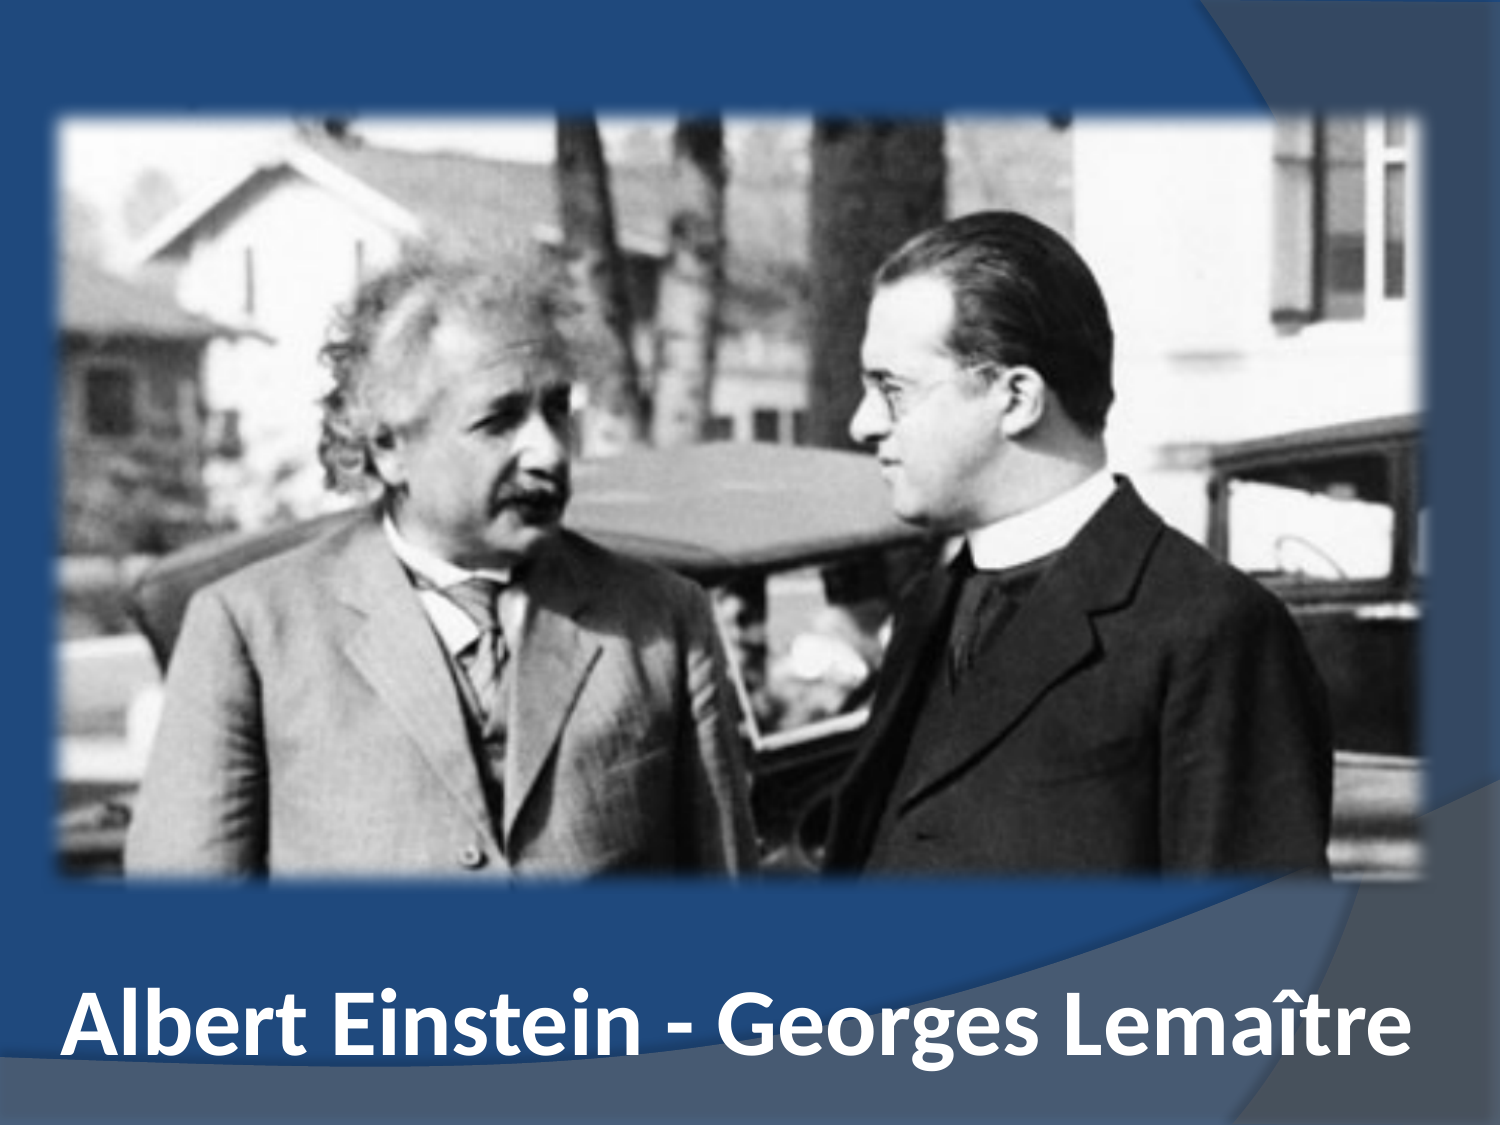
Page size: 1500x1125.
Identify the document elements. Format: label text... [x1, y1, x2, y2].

picture [41, 101, 1439, 894]
title Albert Einstein - Georges Lemaître [17, 857, 1459, 1125]
